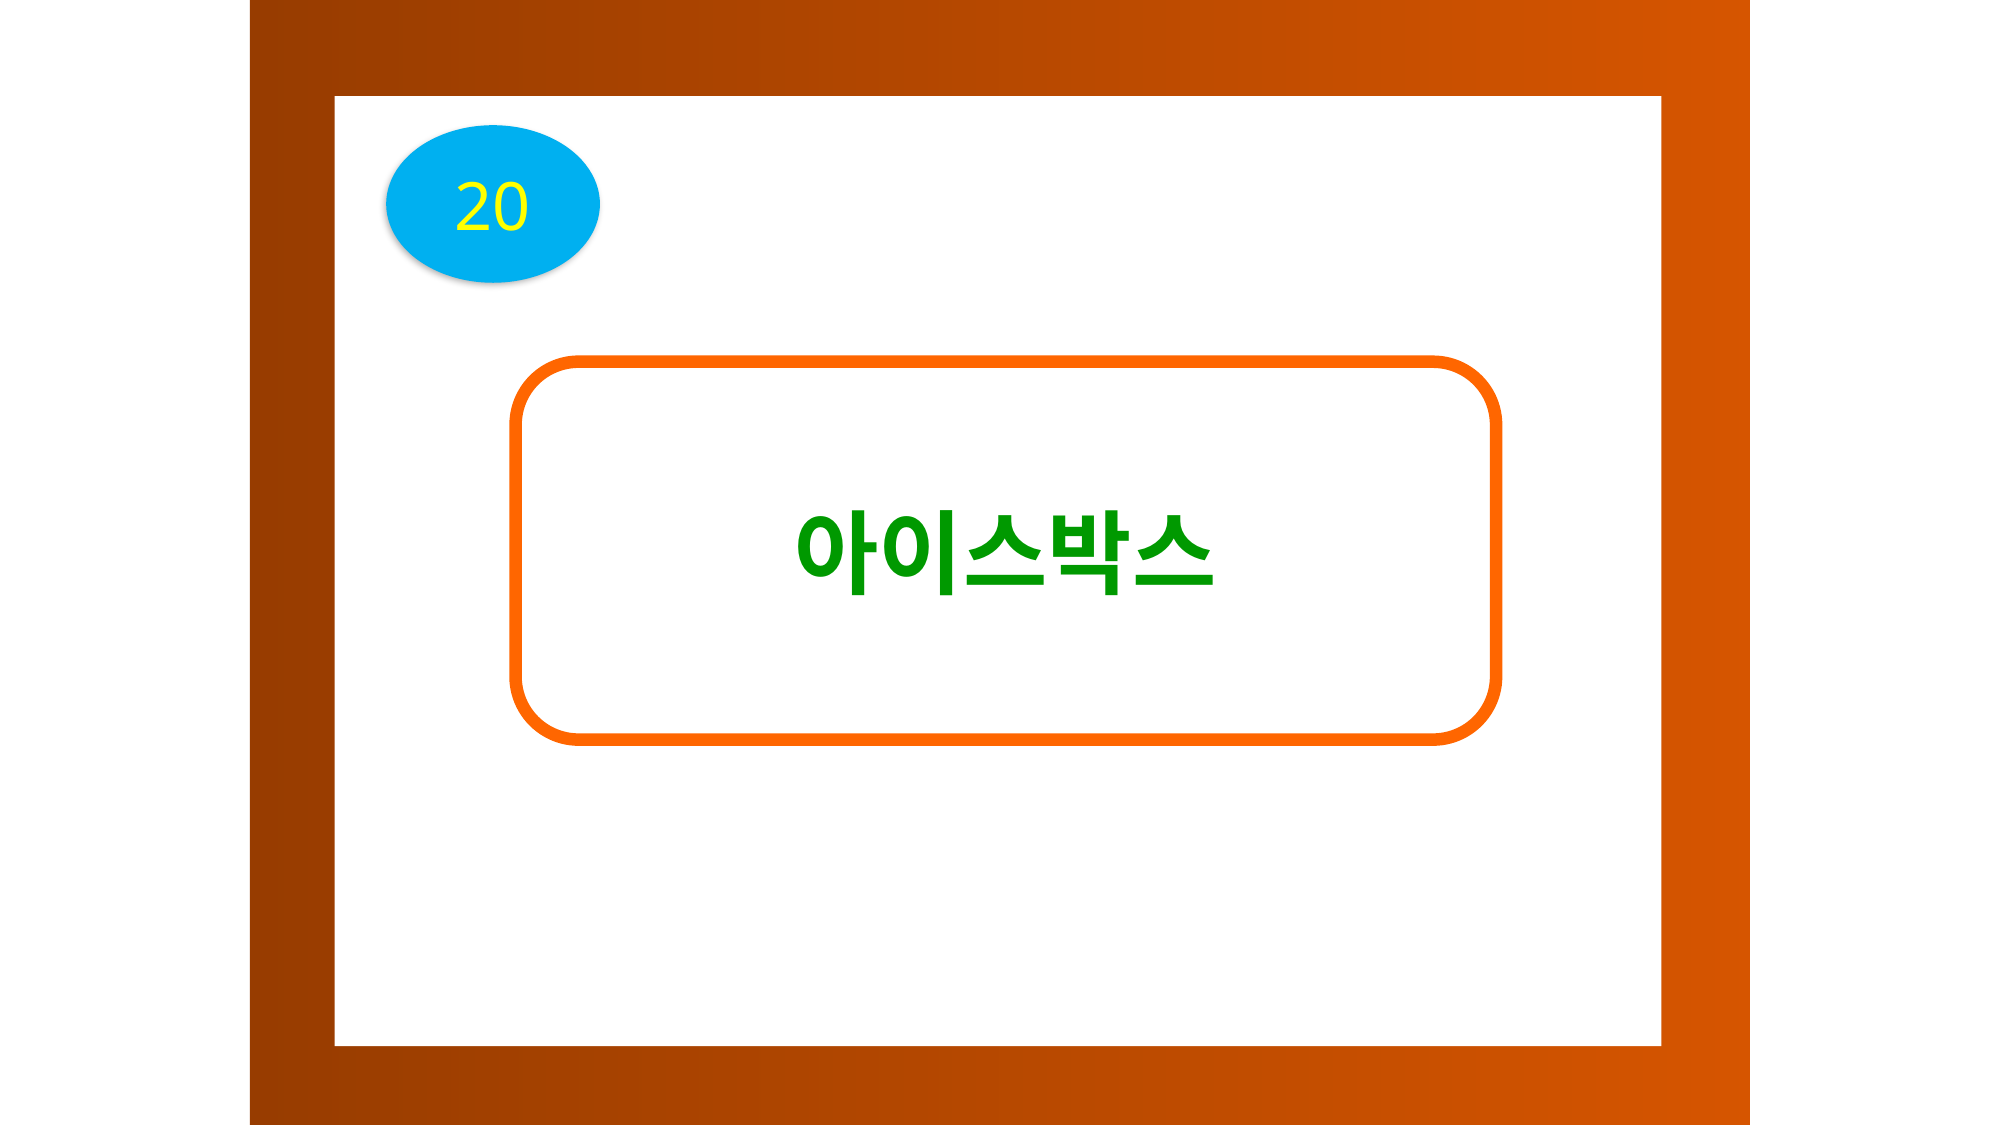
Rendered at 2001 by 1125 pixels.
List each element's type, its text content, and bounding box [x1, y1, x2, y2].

text_box 20 [384, 123, 603, 285]
text_box [248, 0, 1752, 1125]
text_box 아이스박스 [513, 359, 1499, 742]
text_box [332, 94, 1663, 1048]
